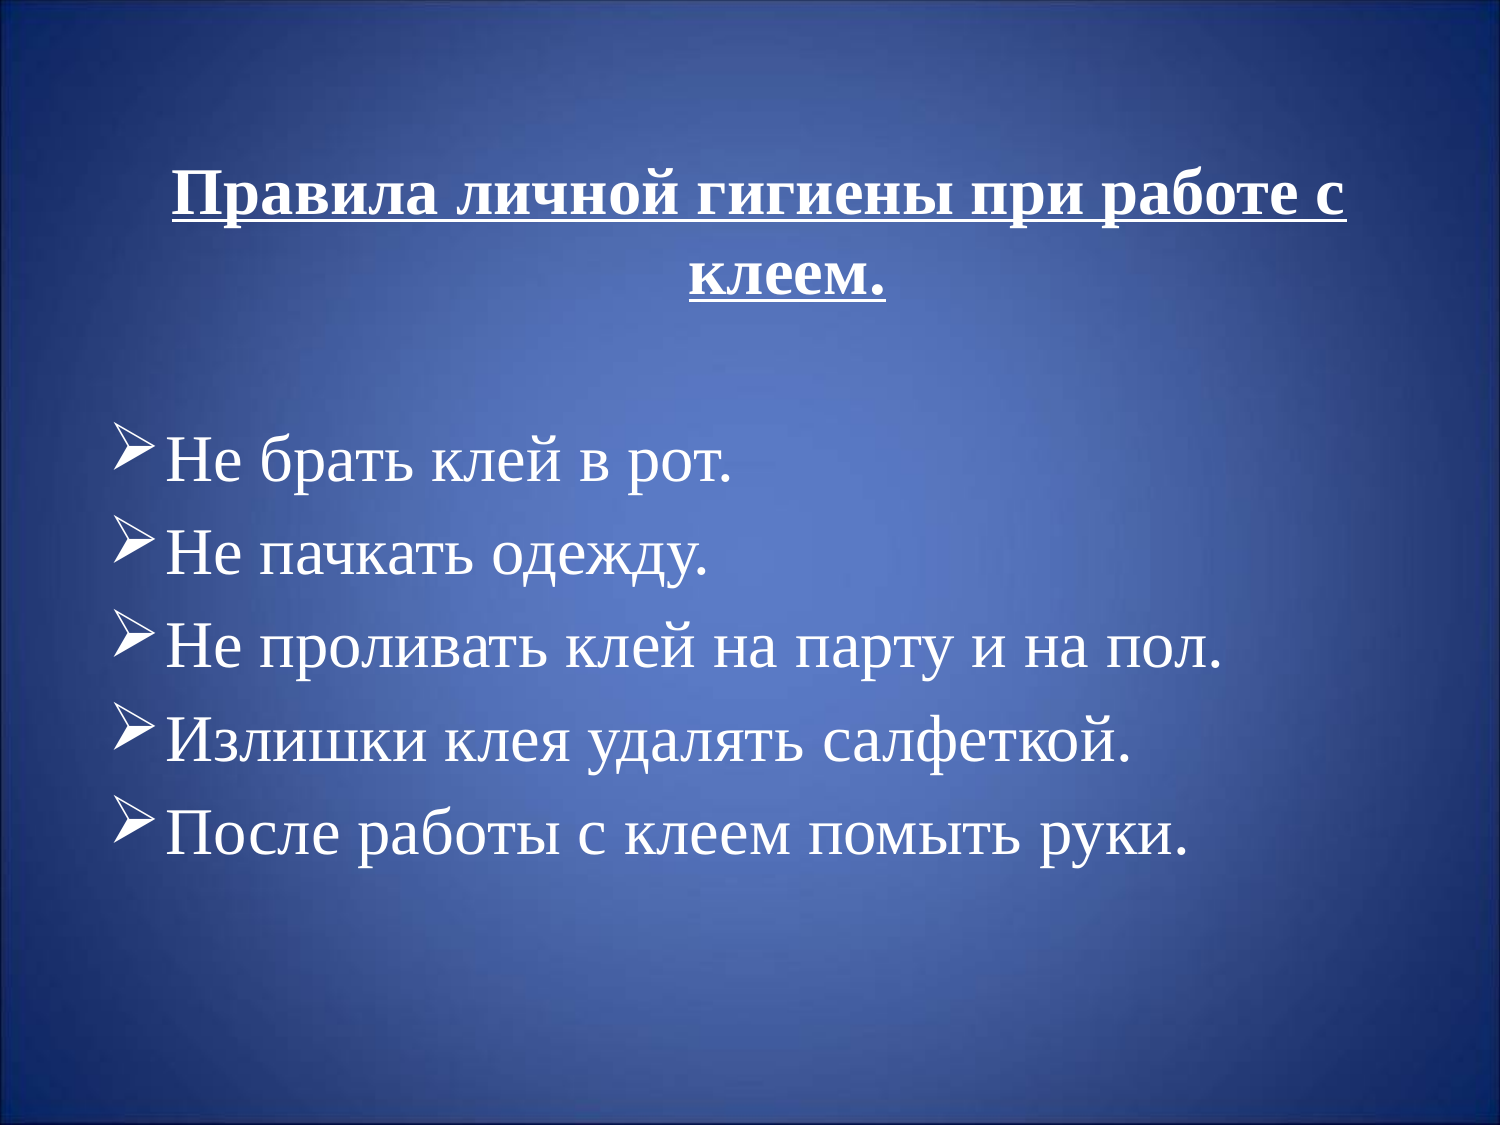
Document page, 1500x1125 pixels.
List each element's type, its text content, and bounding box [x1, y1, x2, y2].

list Правила личной гигиены при работе с клеем. Не брать клей в рот. Не пачкать одежду. Не проливать клей на парту и на пол. Излишки клея удалять салфеткой. После работы с клеем помыть руки. [93, 140, 1426, 926]
picture [0, 0, 1500, 1125]
